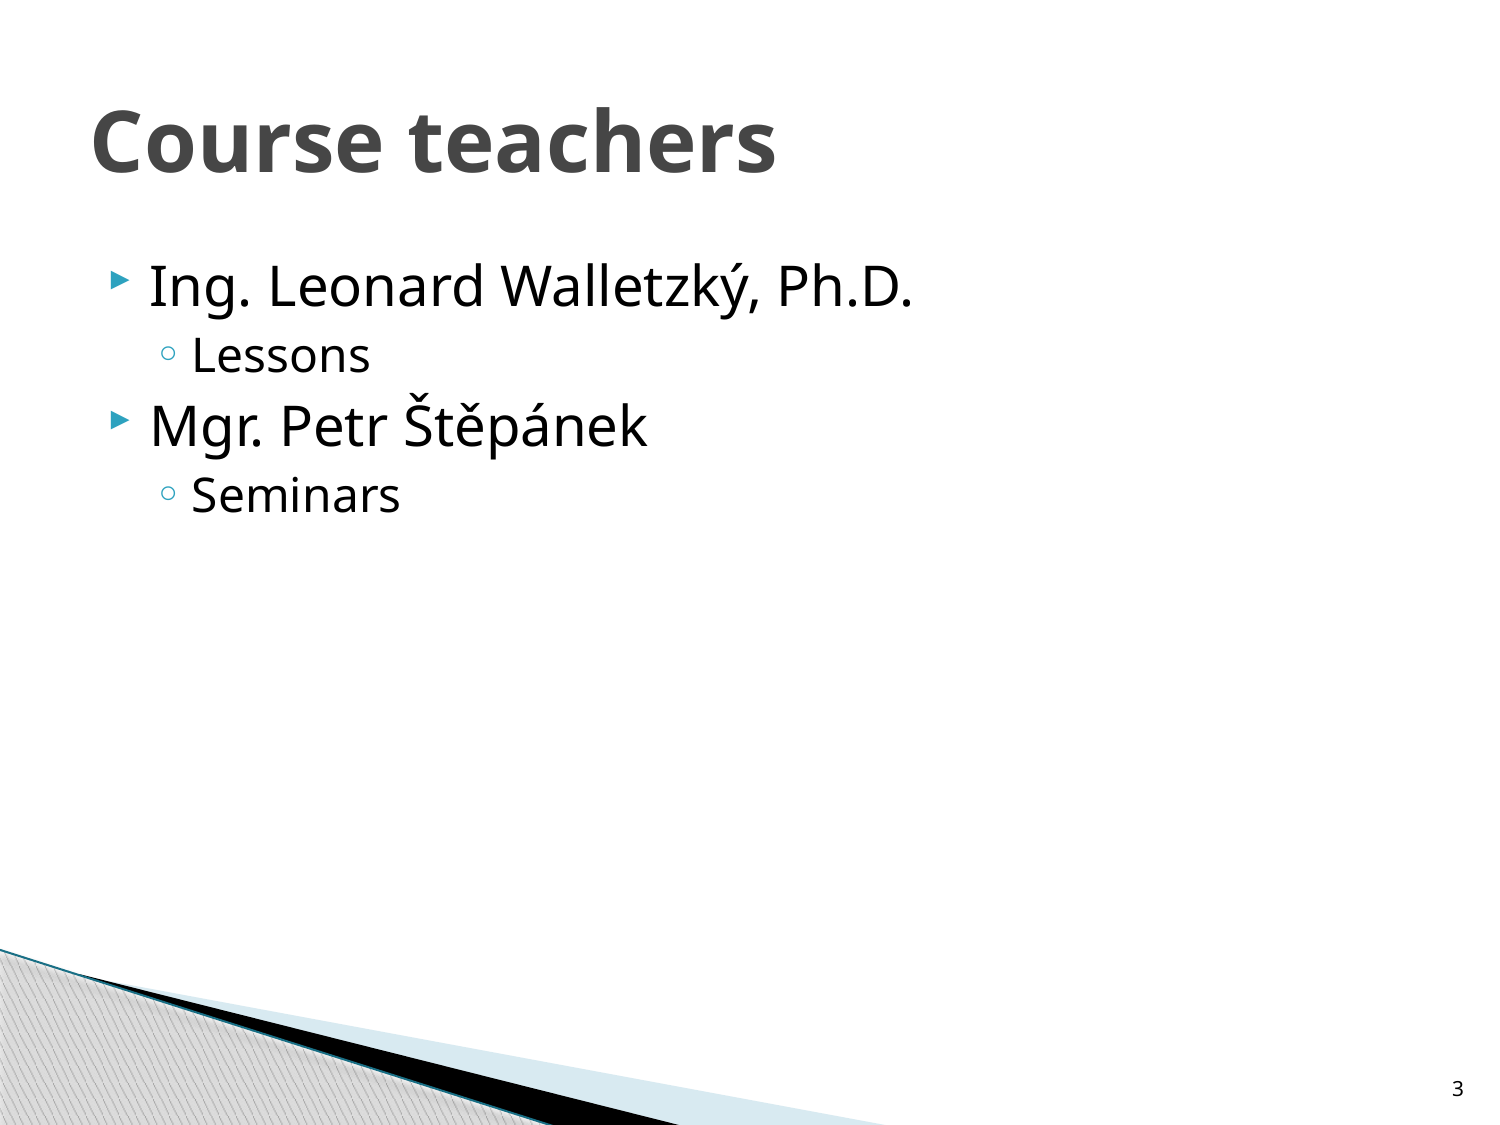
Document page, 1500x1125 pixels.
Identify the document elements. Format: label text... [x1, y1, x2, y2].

list Ing. Leonard Walletzký, Ph.D. Lessons Mgr. Petr Štěpánek Seminars [75, 243, 1425, 986]
title Course teachers [75, 45, 1425, 233]
slide_number 3 [1418, 1051, 1479, 1112]
